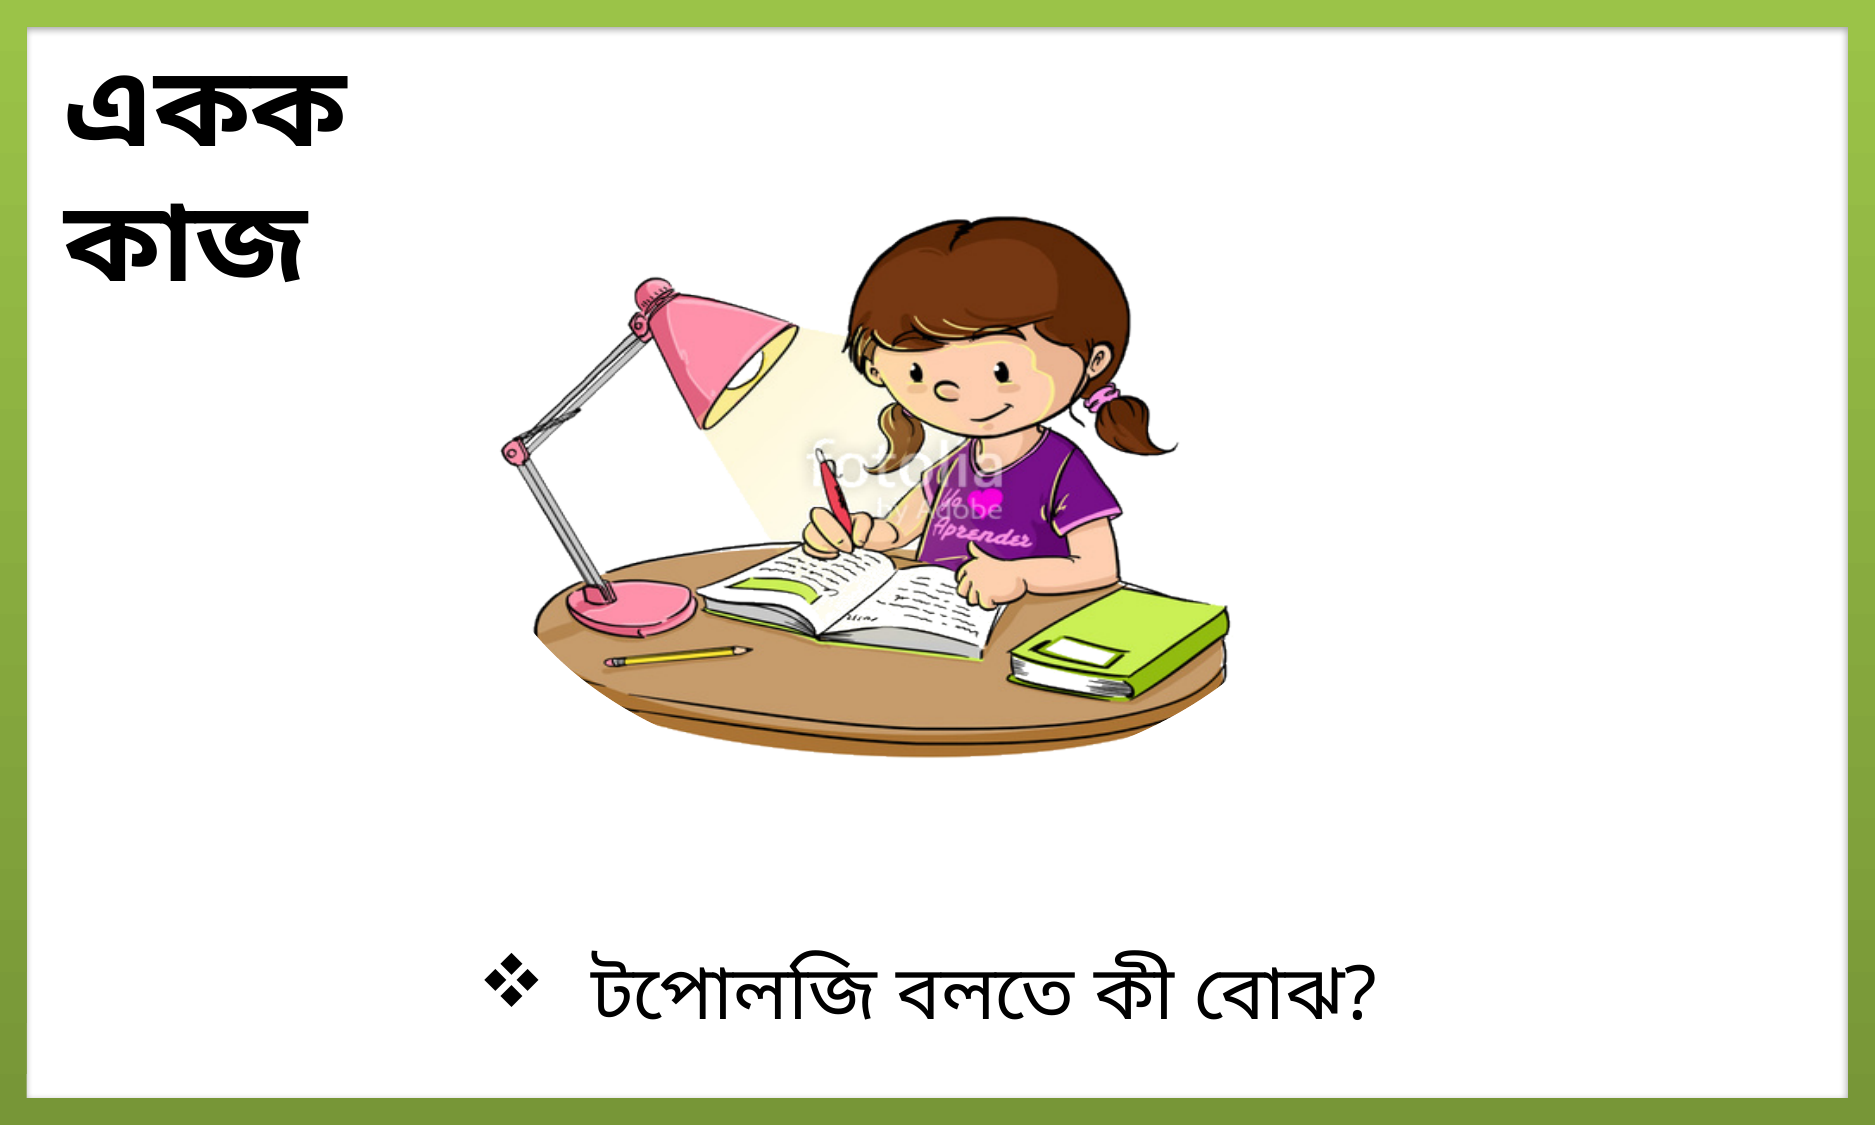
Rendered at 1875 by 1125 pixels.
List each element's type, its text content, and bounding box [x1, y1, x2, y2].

text_box একক কাজ [50, 26, 525, 311]
picture [474, 183, 1337, 781]
text_box টপোলজি বলতে কী বোঝ? [438, 937, 1437, 1043]
